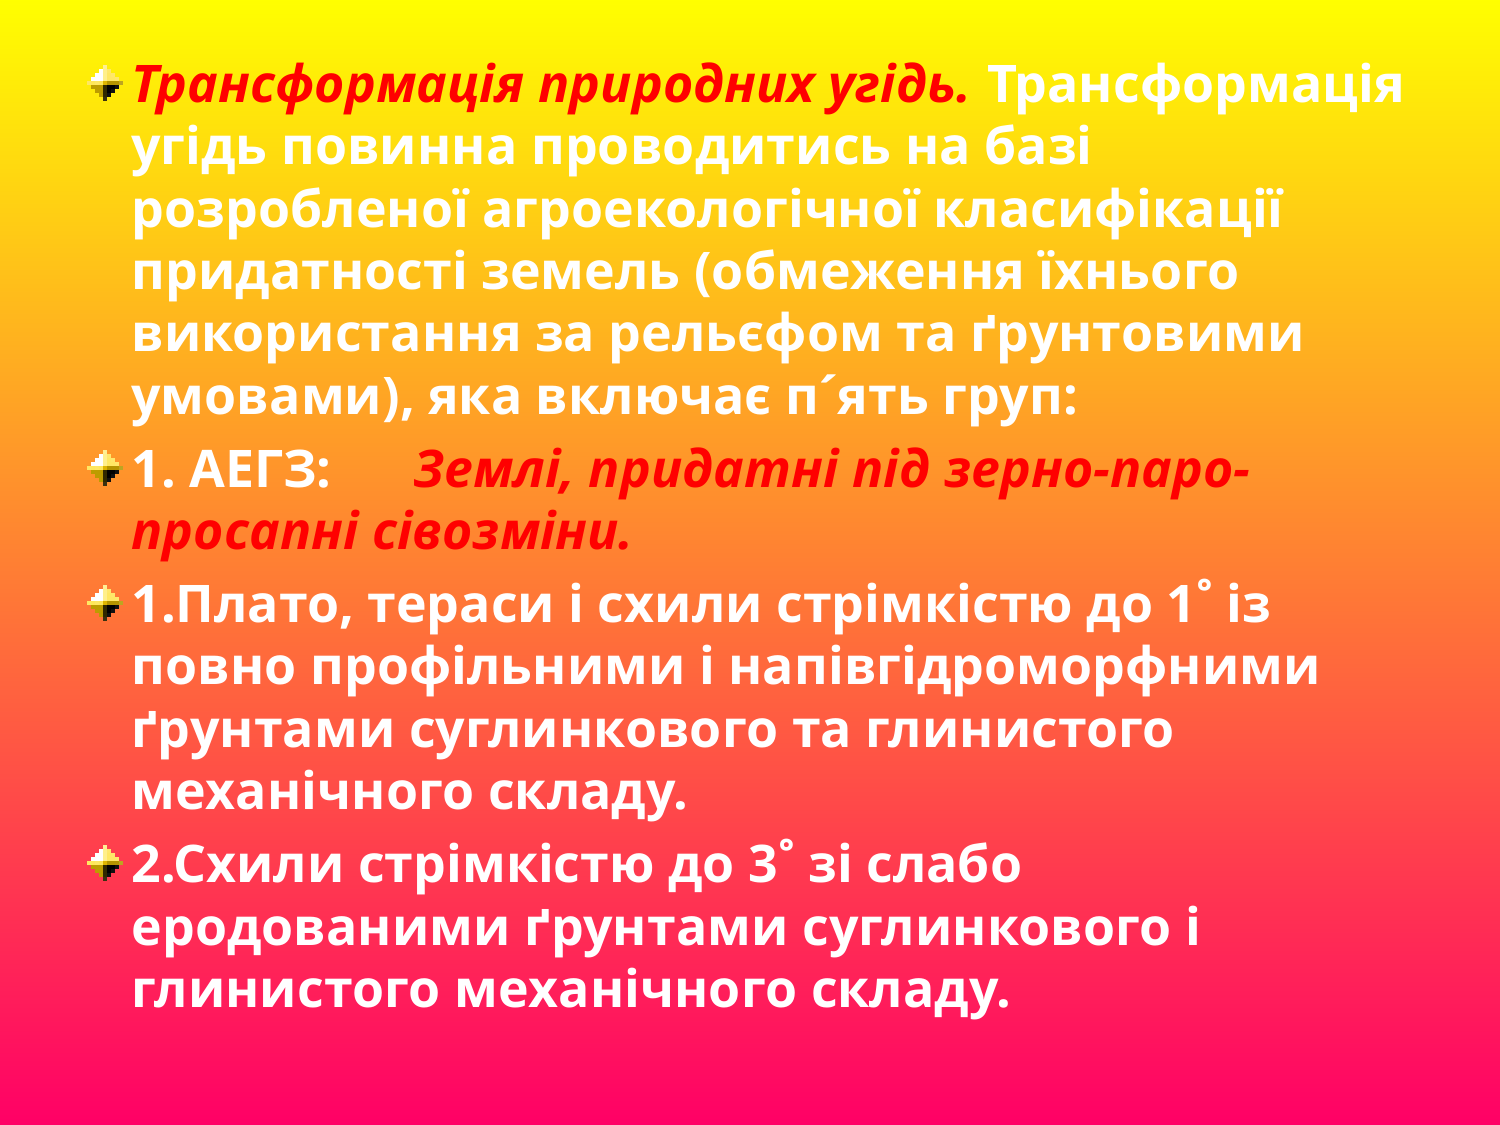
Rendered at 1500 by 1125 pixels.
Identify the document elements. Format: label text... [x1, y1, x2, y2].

picture [79, 442, 127, 490]
list Трансформація природних угідь. Трансформація угідь повинна проводитись на базі розробленої агроекологічної класифікації придатності земель (обмеження їхнього використання за рельєфом та ґрунтовими умовами), яка включає п´ять груп: 1. АЕГЗ: Землі, придатні під зерно-паро-просапні сівозміни. 1.Плато, тераси і схили стрімкістю до 1˚ із повно профільними і напівгідроморфними ґрунтами суглинкового та глинистого механічного складу. 2.Схили стрімкістю до 3˚ зі слабо еродованими ґрунтами суглинкового і глинистого механічного складу. [64, 42, 1425, 1047]
picture [79, 838, 127, 885]
picture [79, 578, 127, 625]
picture [79, 58, 127, 105]
